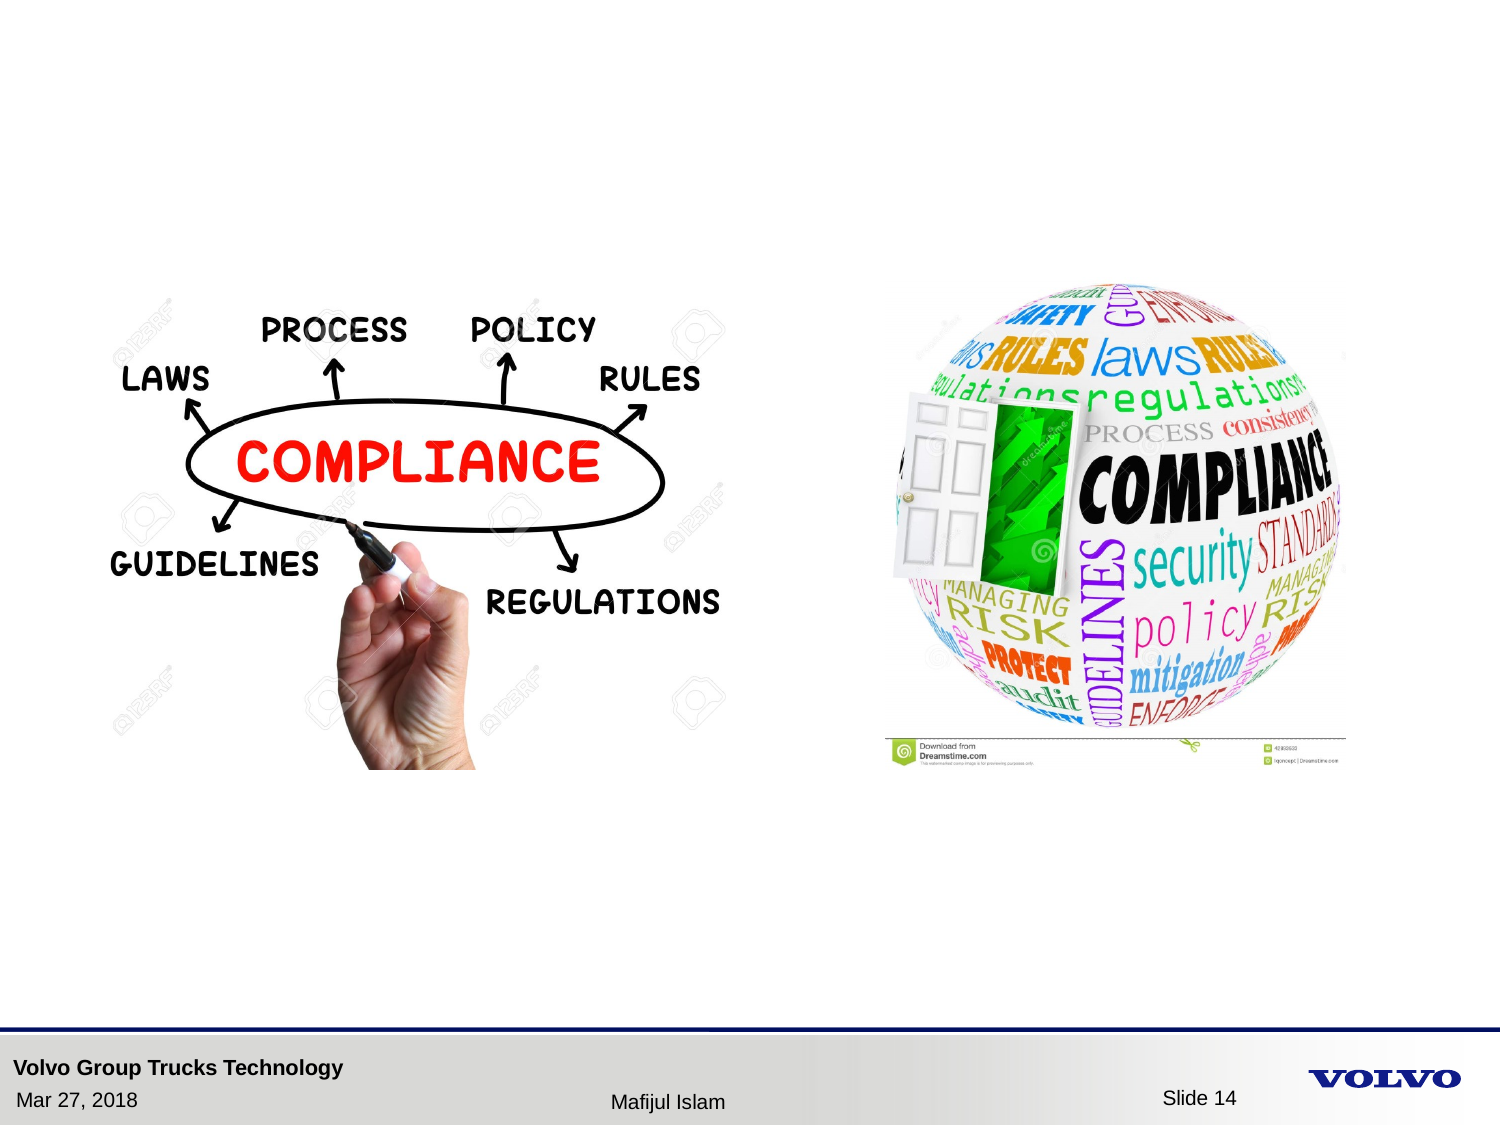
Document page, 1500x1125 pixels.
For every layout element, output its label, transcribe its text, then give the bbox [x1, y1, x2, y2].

picture [885, 277, 1347, 770]
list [93, 281, 745, 770]
picture [0, 1035, 1500, 1125]
footer Mafijul Islam [396, 1086, 1152, 1116]
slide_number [1, 1082, 396, 1117]
slide_number Slide 14 [1116, 1082, 1252, 1113]
